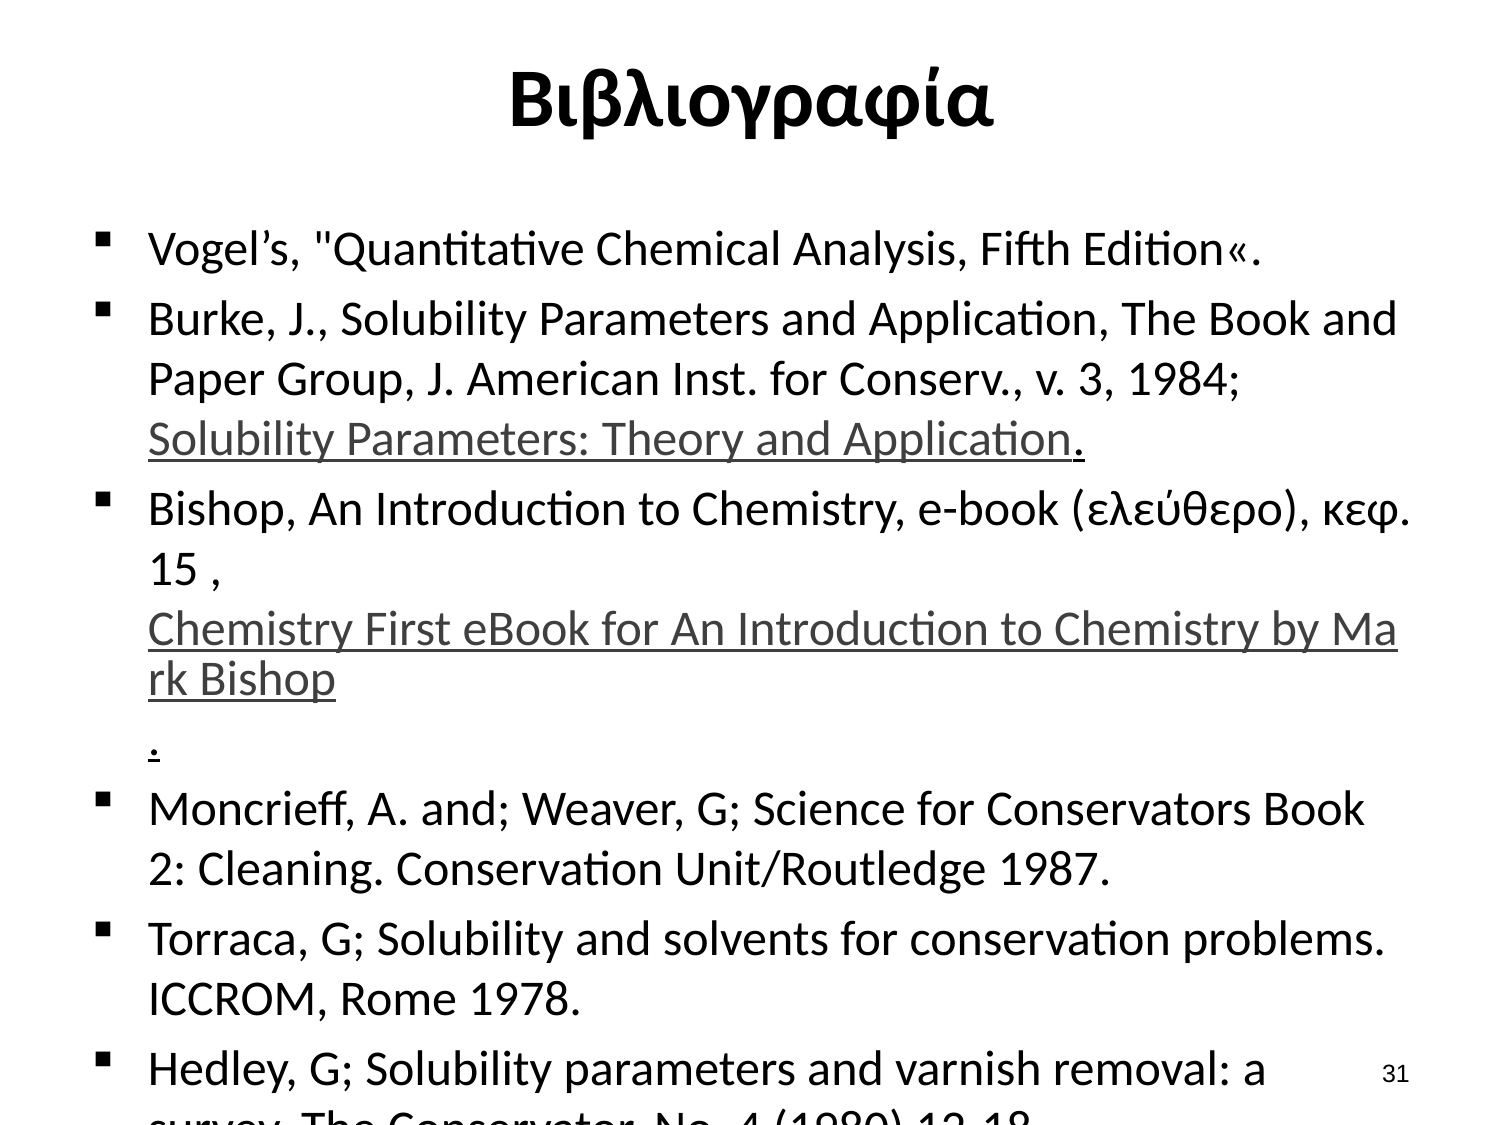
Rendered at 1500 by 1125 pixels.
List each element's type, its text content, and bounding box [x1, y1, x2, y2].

list Vogel’s, "Quantitative Chemical Analysis, Fifth Edition«. Burke, J., Solubility Parameters and Application, The Book and Paper Group, J. American Inst. for Conserv., v. 3, 1984; Solubility Parameters: Theory and Application. Bishop, An Introduction to Chemistry, e-book (ελεύθερο), κεφ. 15 , Chemistry First eBook for An Introduction to Chemistry by Mark Bishop. Moncrieff, A. and; Weaver, G; Science for Conservators Book 2: Cleaning. Conservation Unit/Routledge 1987. Torraca, G; Solubility and solvents for conservation problems. ICCROM, Rome 1978. Hedley, G; Solubility parameters and varnish removal: a survey. The Conservator, No. 4 (1980) 12-18. [76, 208, 1427, 1059]
title Βιβλιογραφία [76, 19, 1427, 169]
slide_number 30 [1074, 1042, 1425, 1103]
